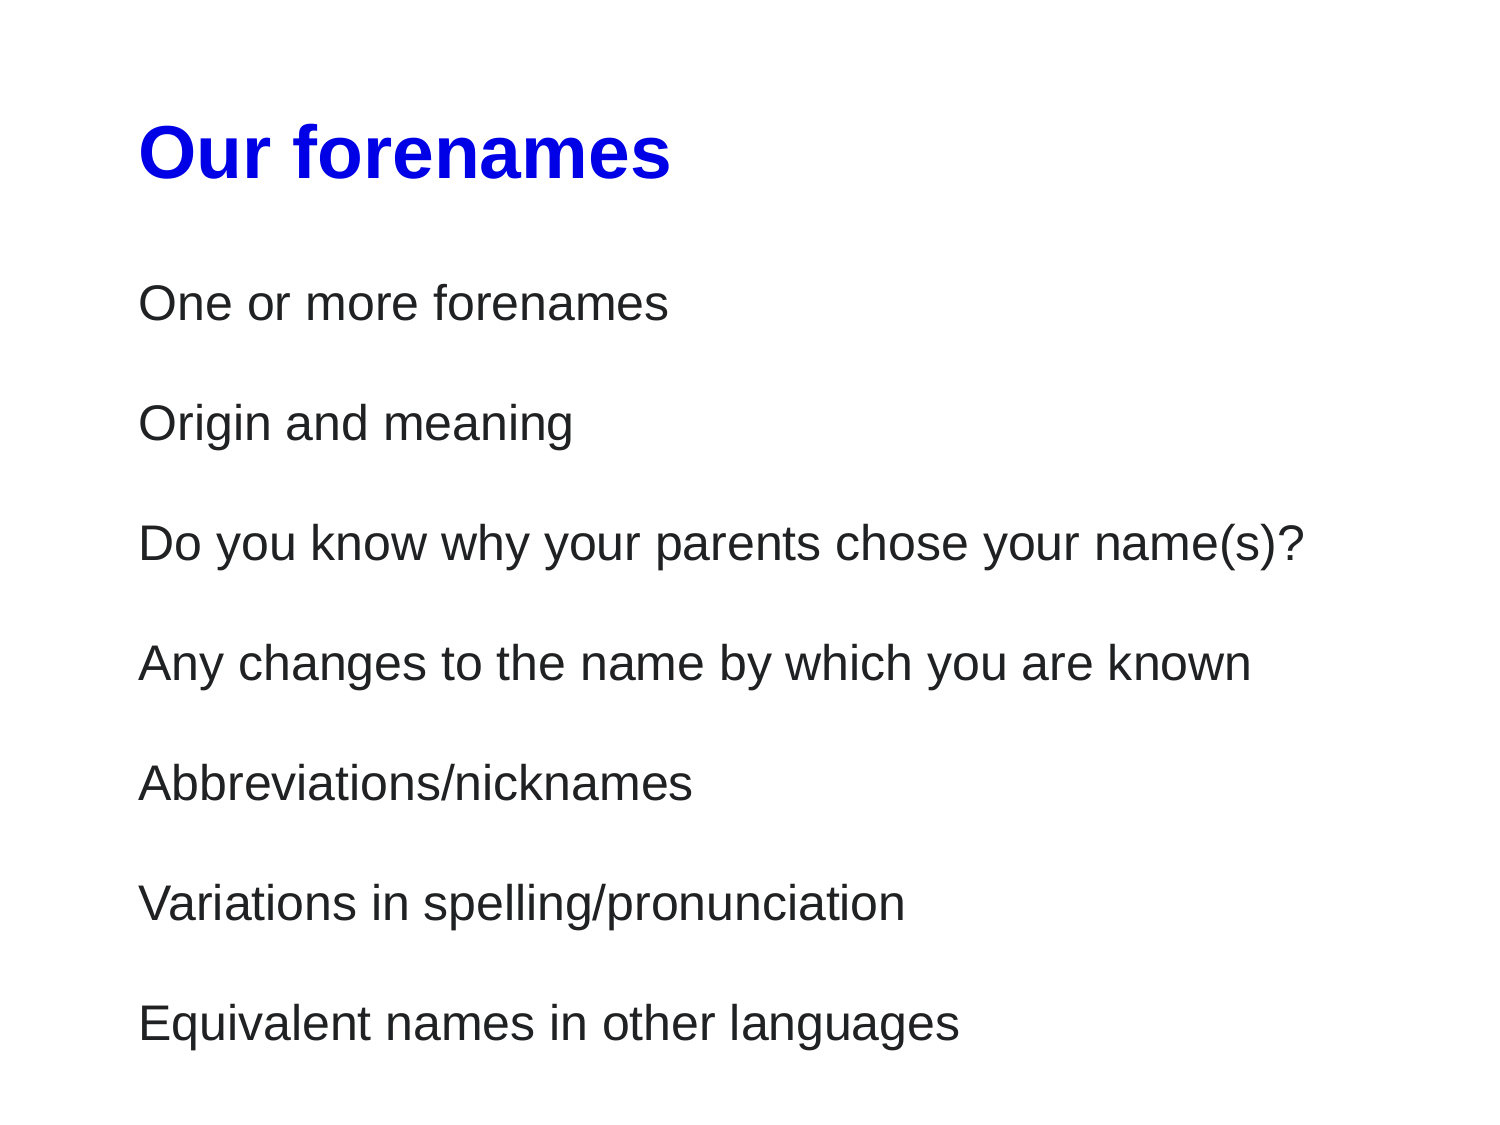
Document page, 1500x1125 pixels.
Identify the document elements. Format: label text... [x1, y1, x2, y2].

text_box Our forenames One or more forenames Origin and meaning Do you know why your parents chose your name(s)? Any changes to the name by which you are known Abbreviations/nicknames Variations in spelling/pronunciation Equivalent names in other languages [123, 89, 1424, 1058]
